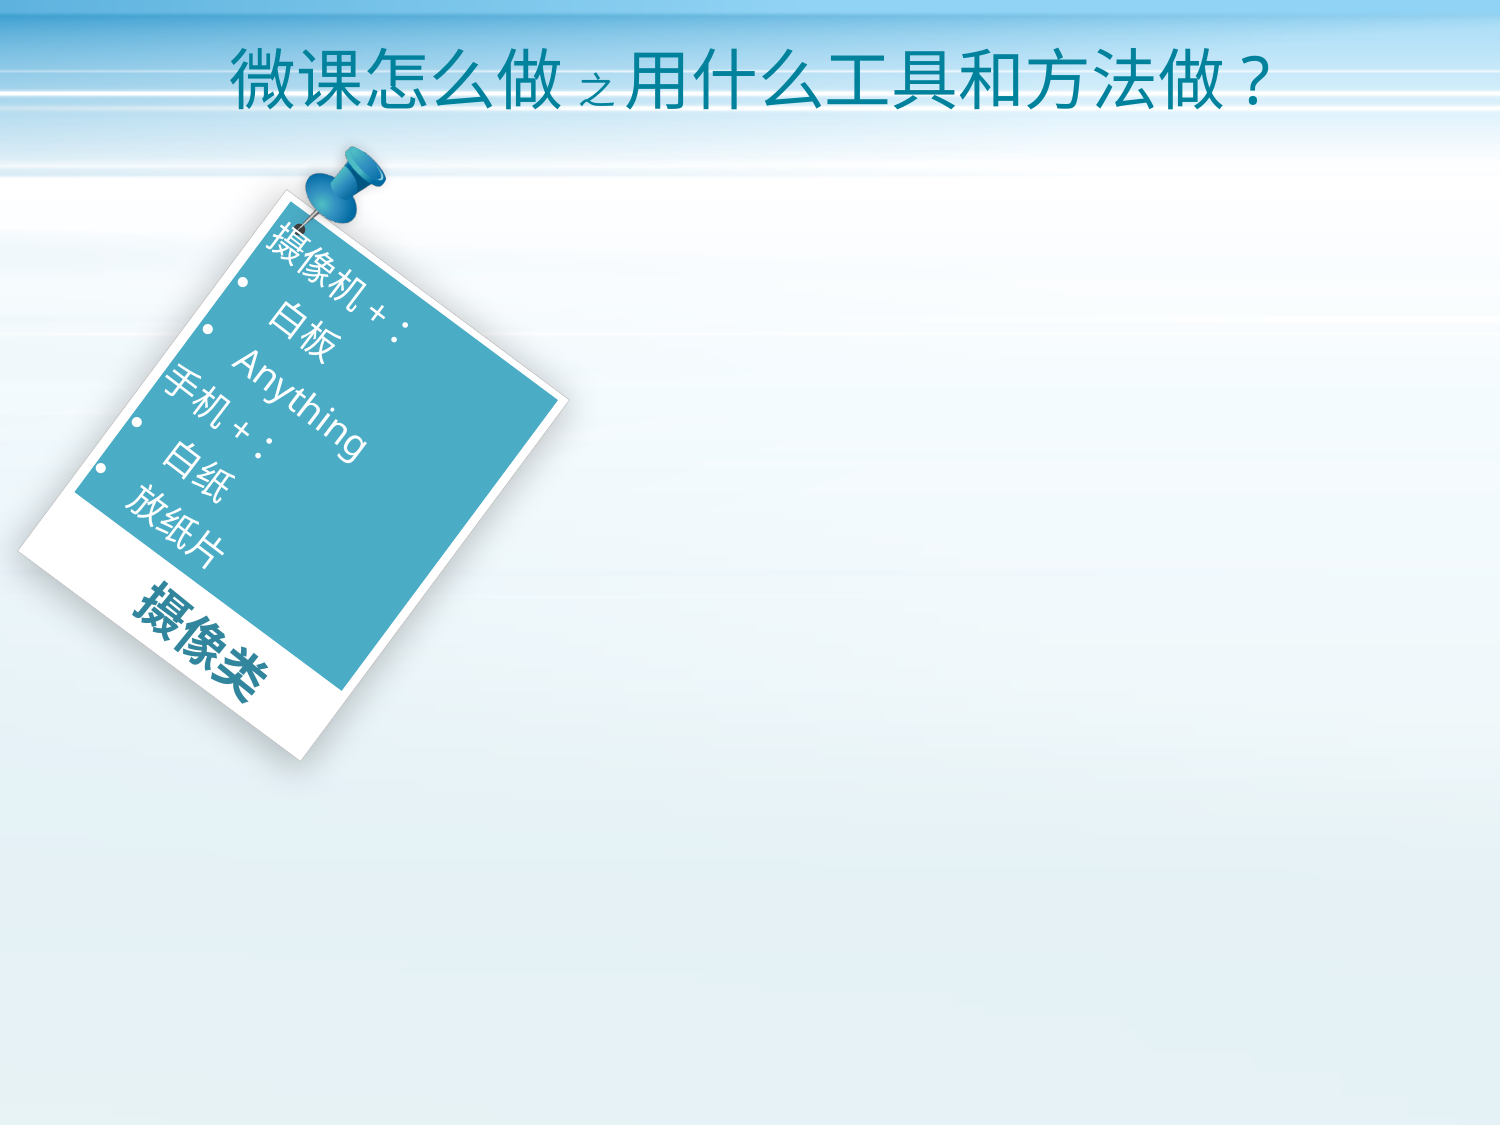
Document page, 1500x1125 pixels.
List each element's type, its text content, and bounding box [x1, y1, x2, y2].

text_box [74, 488, 151, 548]
text_box 摄像机+： 白板 Anything 手机+： 白纸 放纸片 [66, 188, 564, 689]
text_box 摄像类 [101, 535, 316, 734]
text_box [260, 314, 570, 762]
text_box 微课怎么做 之 用什么工具和方法做? [41, 30, 1459, 124]
picture [0, 0, 1500, 1125]
text_box [17, 481, 178, 671]
